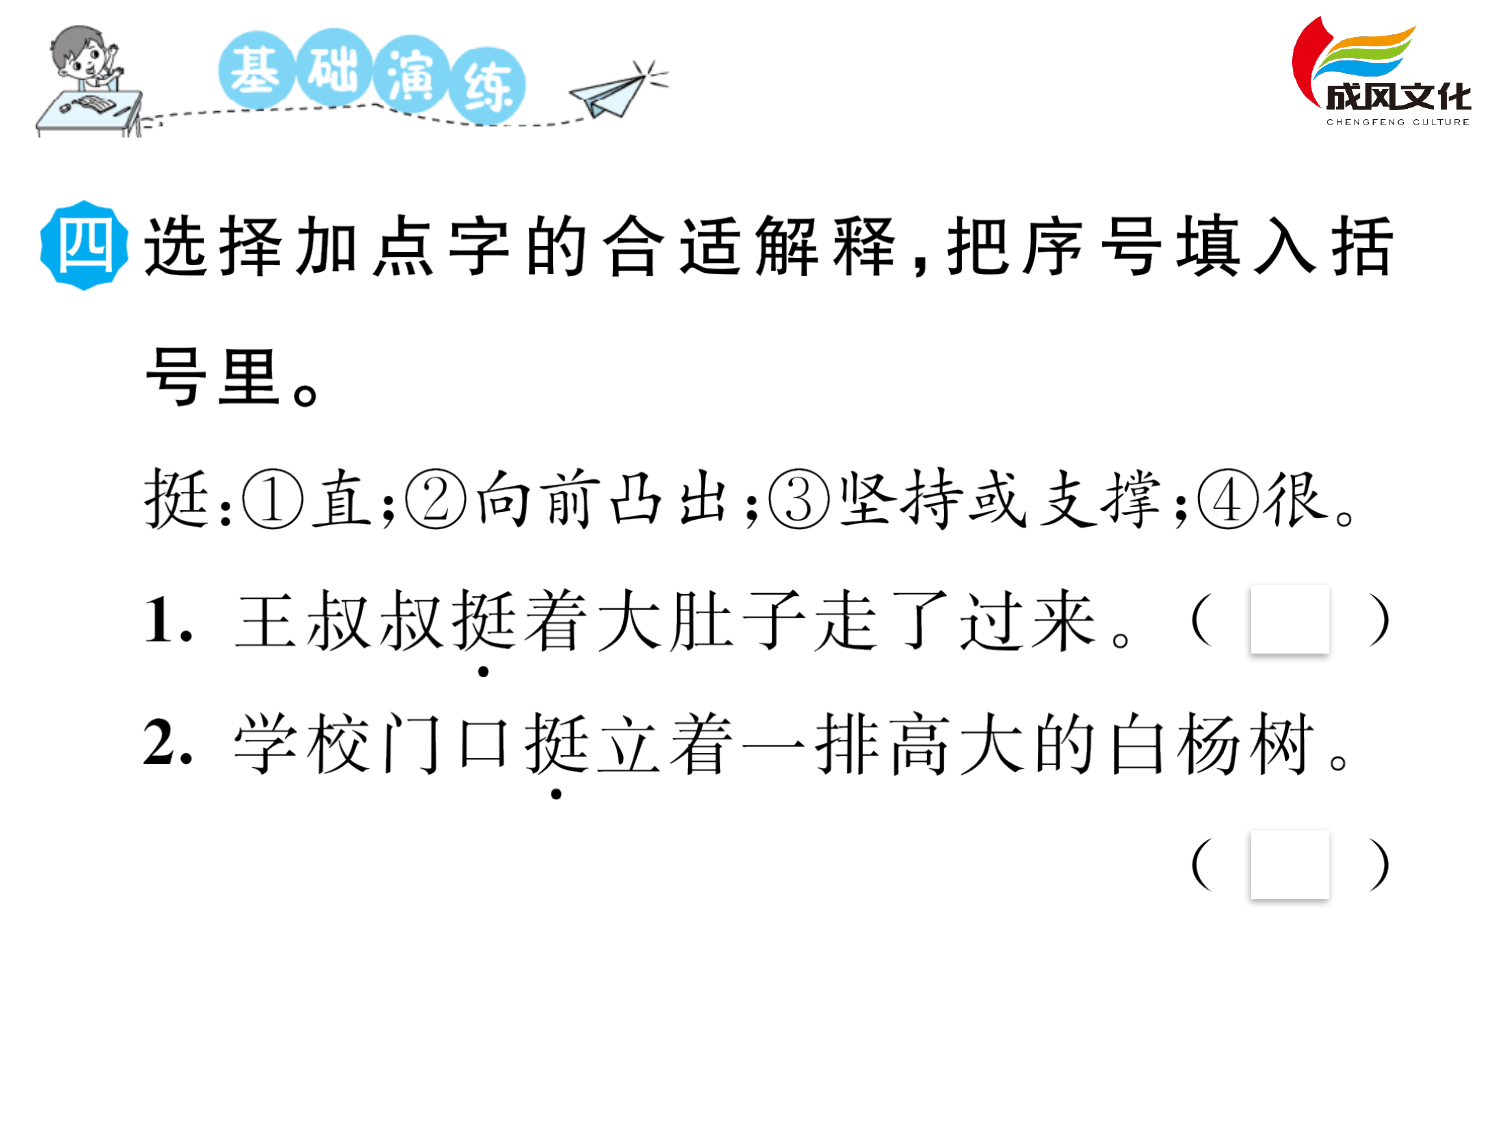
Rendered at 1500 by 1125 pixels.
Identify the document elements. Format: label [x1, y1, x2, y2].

picture [29, 10, 680, 149]
picture [1281, 0, 1489, 136]
picture [35, 176, 1453, 927]
